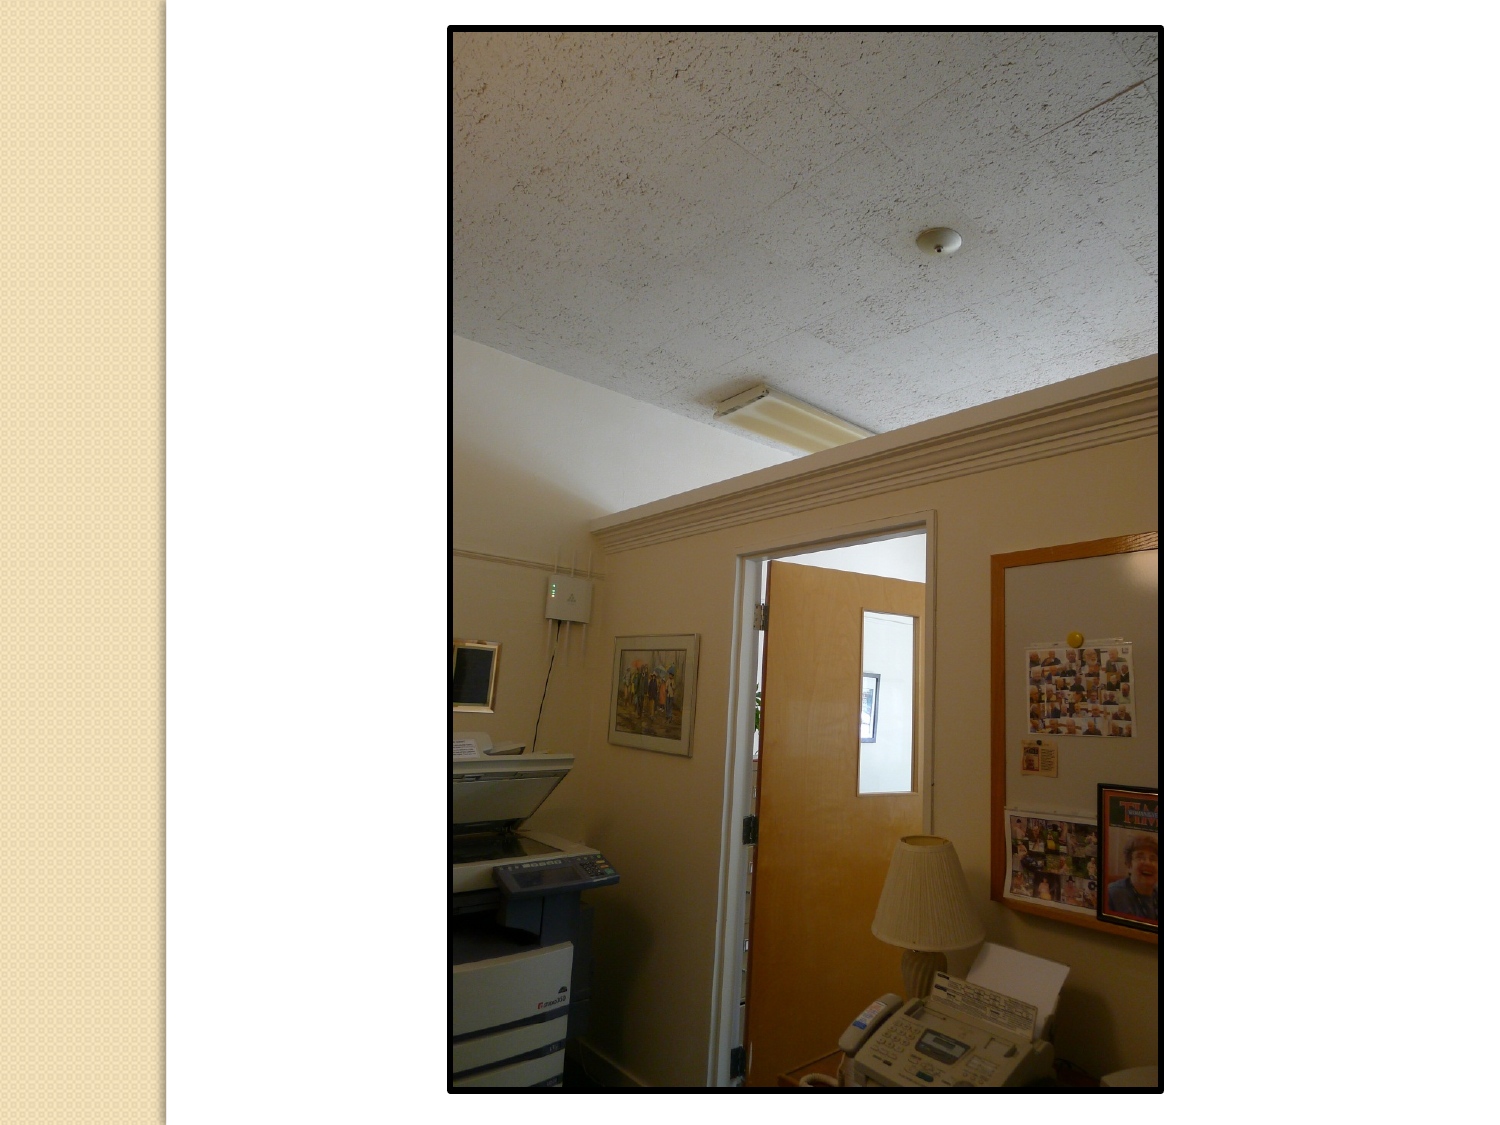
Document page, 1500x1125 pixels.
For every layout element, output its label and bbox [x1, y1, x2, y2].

picture [453, 31, 1159, 1088]
